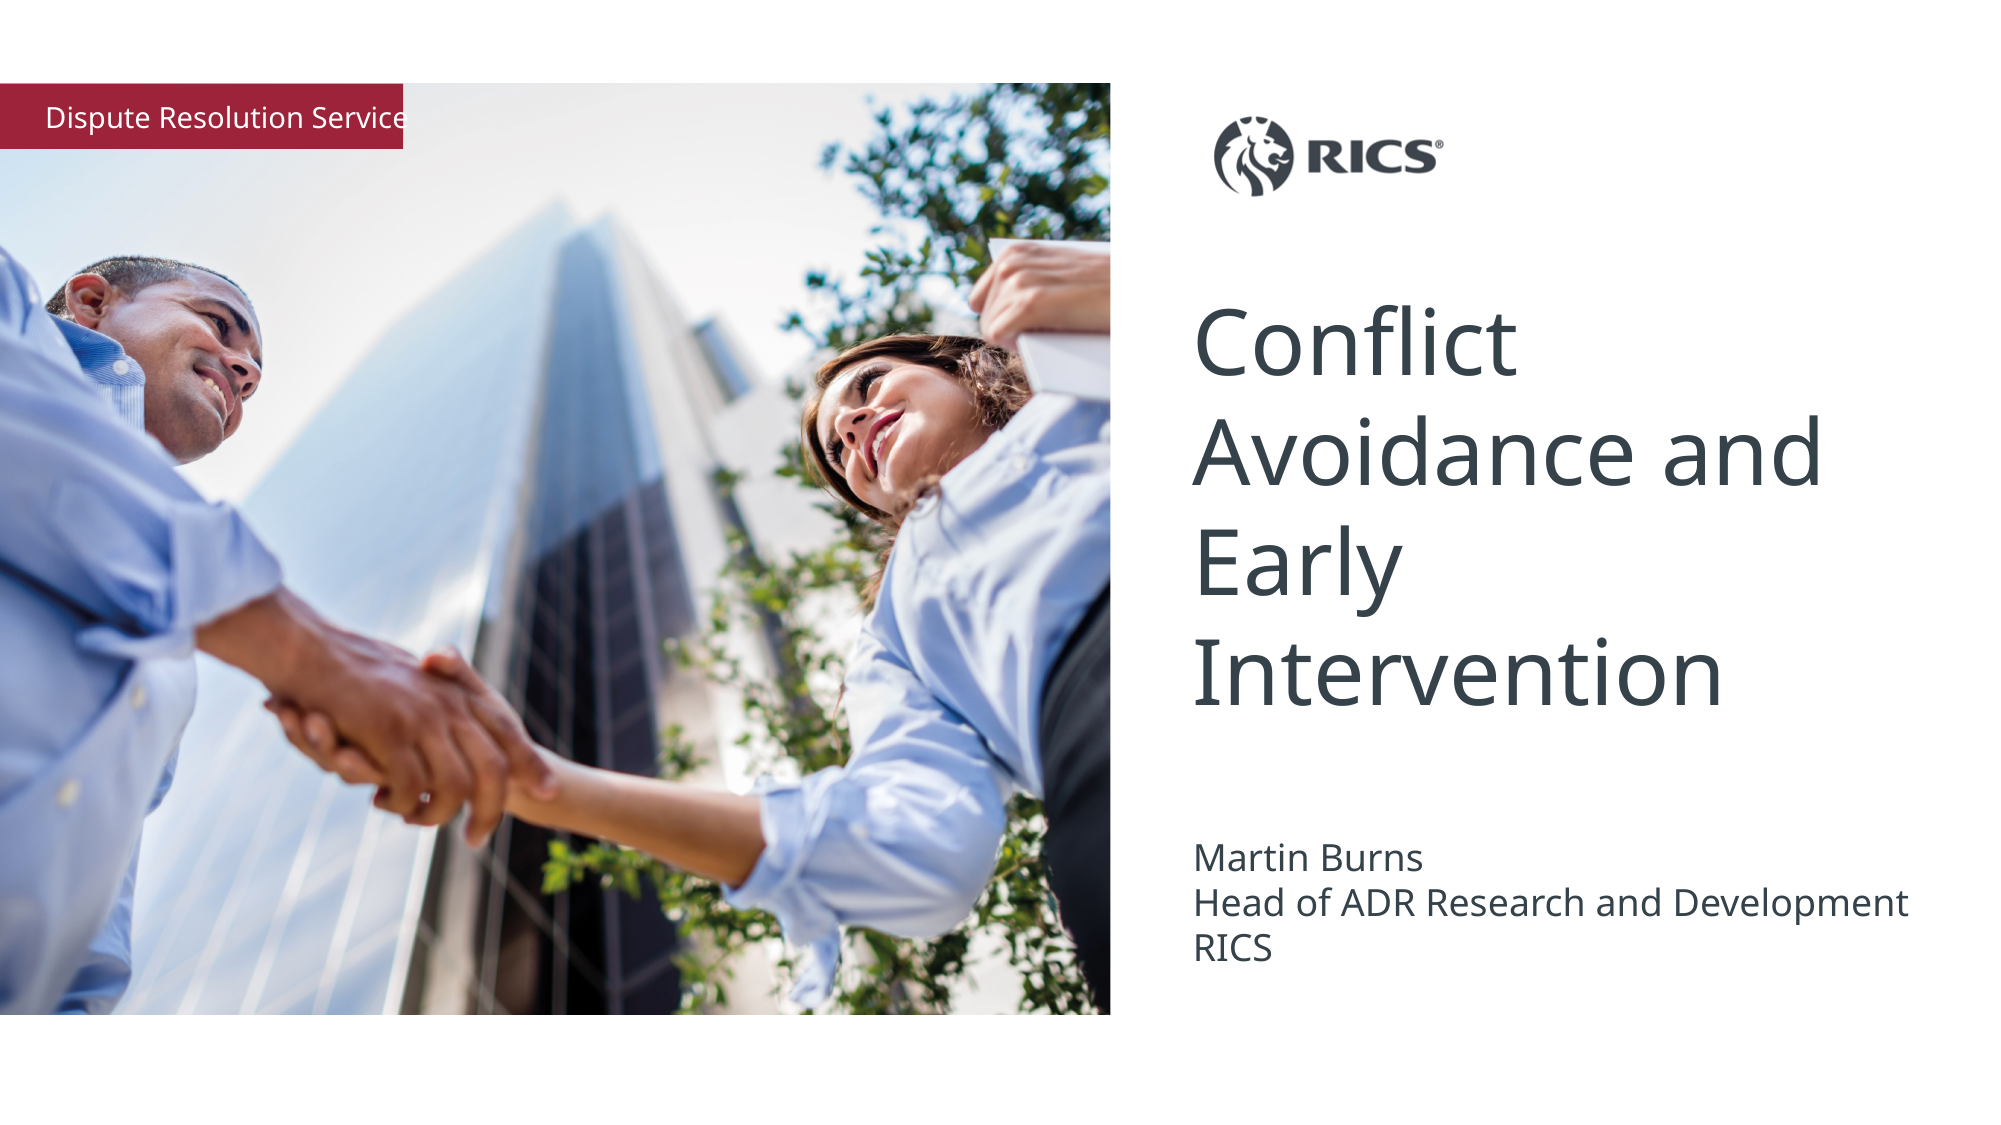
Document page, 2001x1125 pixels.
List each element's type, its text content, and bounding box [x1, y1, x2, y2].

picture [1190, 86, 1485, 236]
title Conflict Avoidance and Early Intervention Martin Burns Head of ADR Research and Development RICS [1192, 283, 1955, 625]
picture [0, 83, 1111, 1016]
